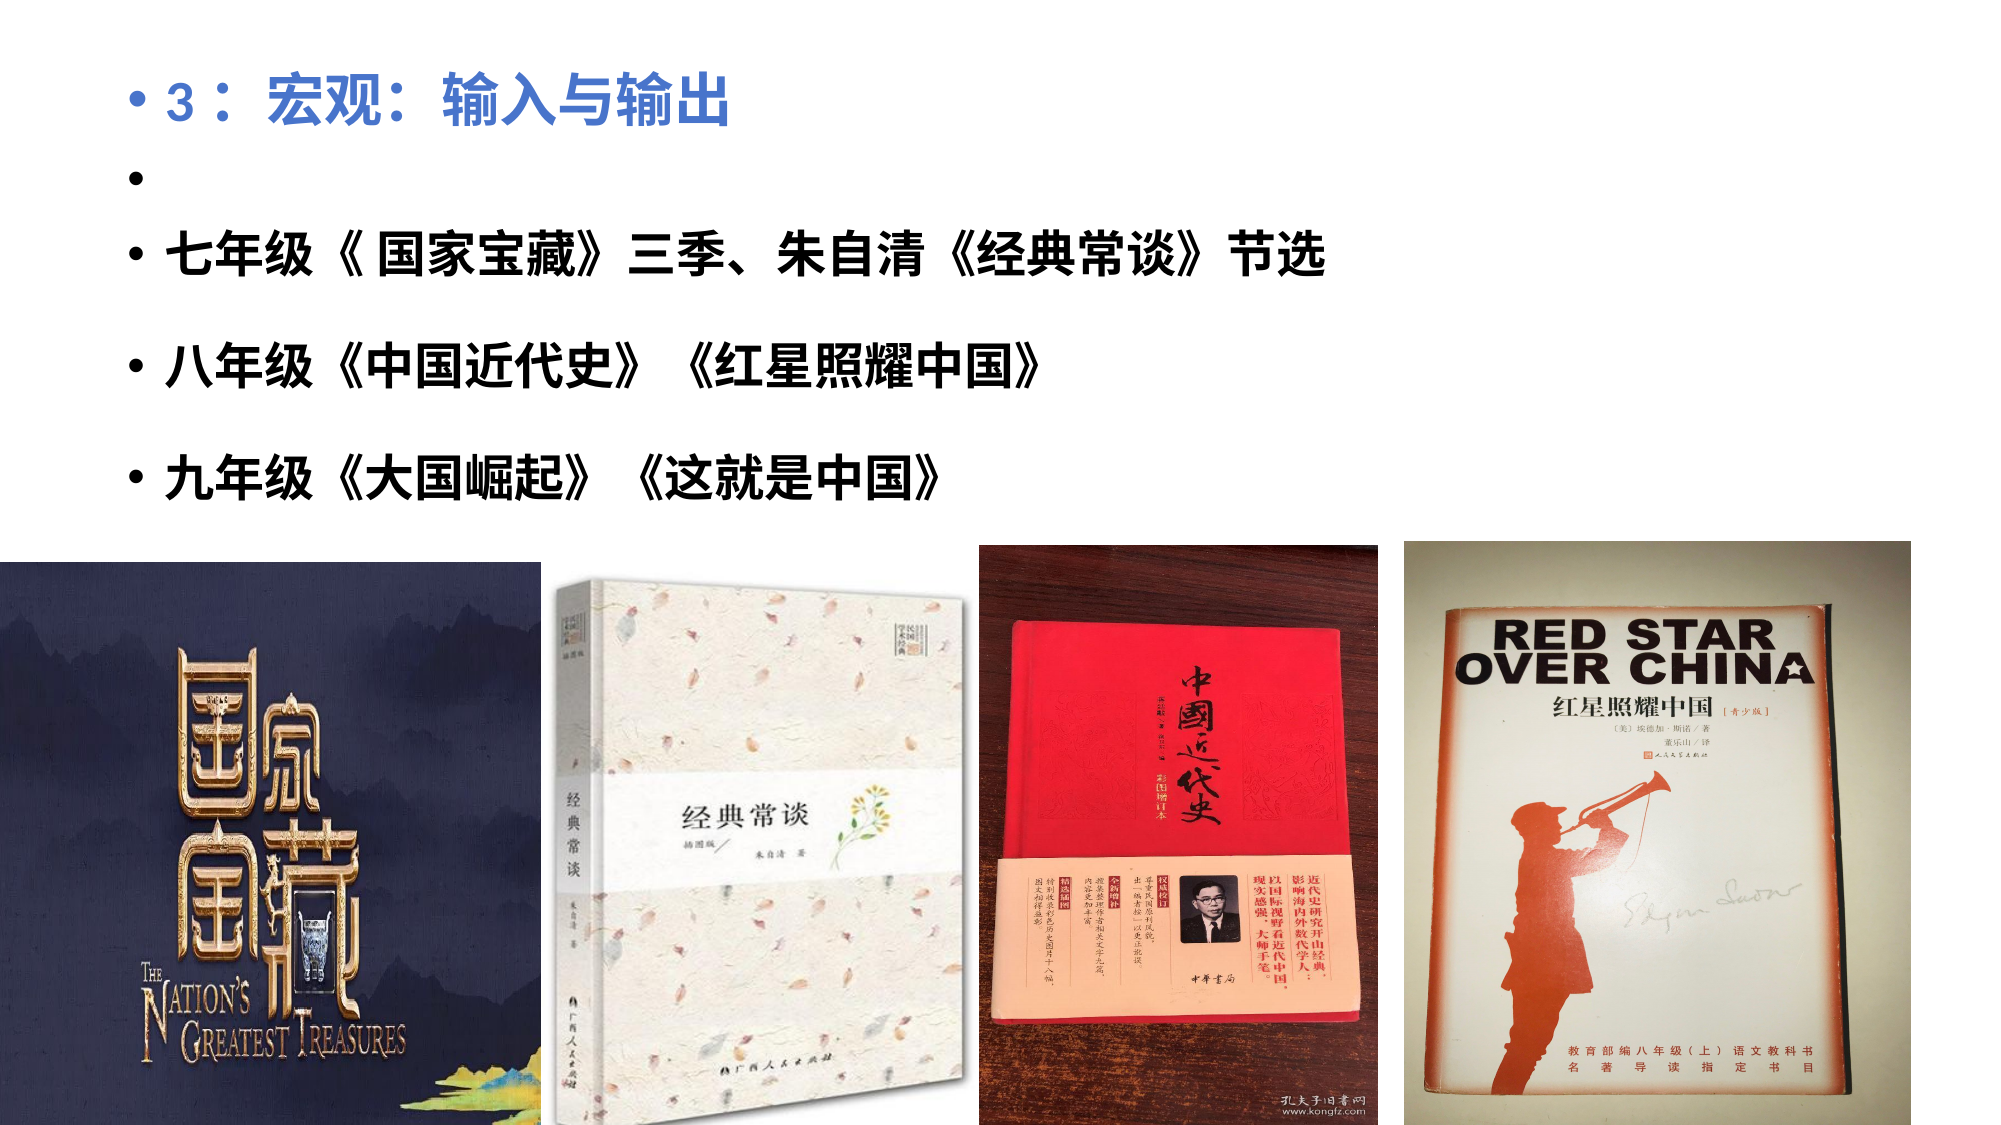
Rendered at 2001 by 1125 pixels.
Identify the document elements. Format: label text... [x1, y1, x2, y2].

list 3：宏观：输入与输出 七年级《 国家宝藏》三季、朱自清《经典常谈》节选 八年级《中国近代史》《红星照耀中国》 九年级《大国崛起》《这就是中国》 [112, 63, 1838, 778]
picture [0, 545, 1379, 1125]
title [86, 0, 1812, 218]
picture [1403, 541, 1912, 1125]
